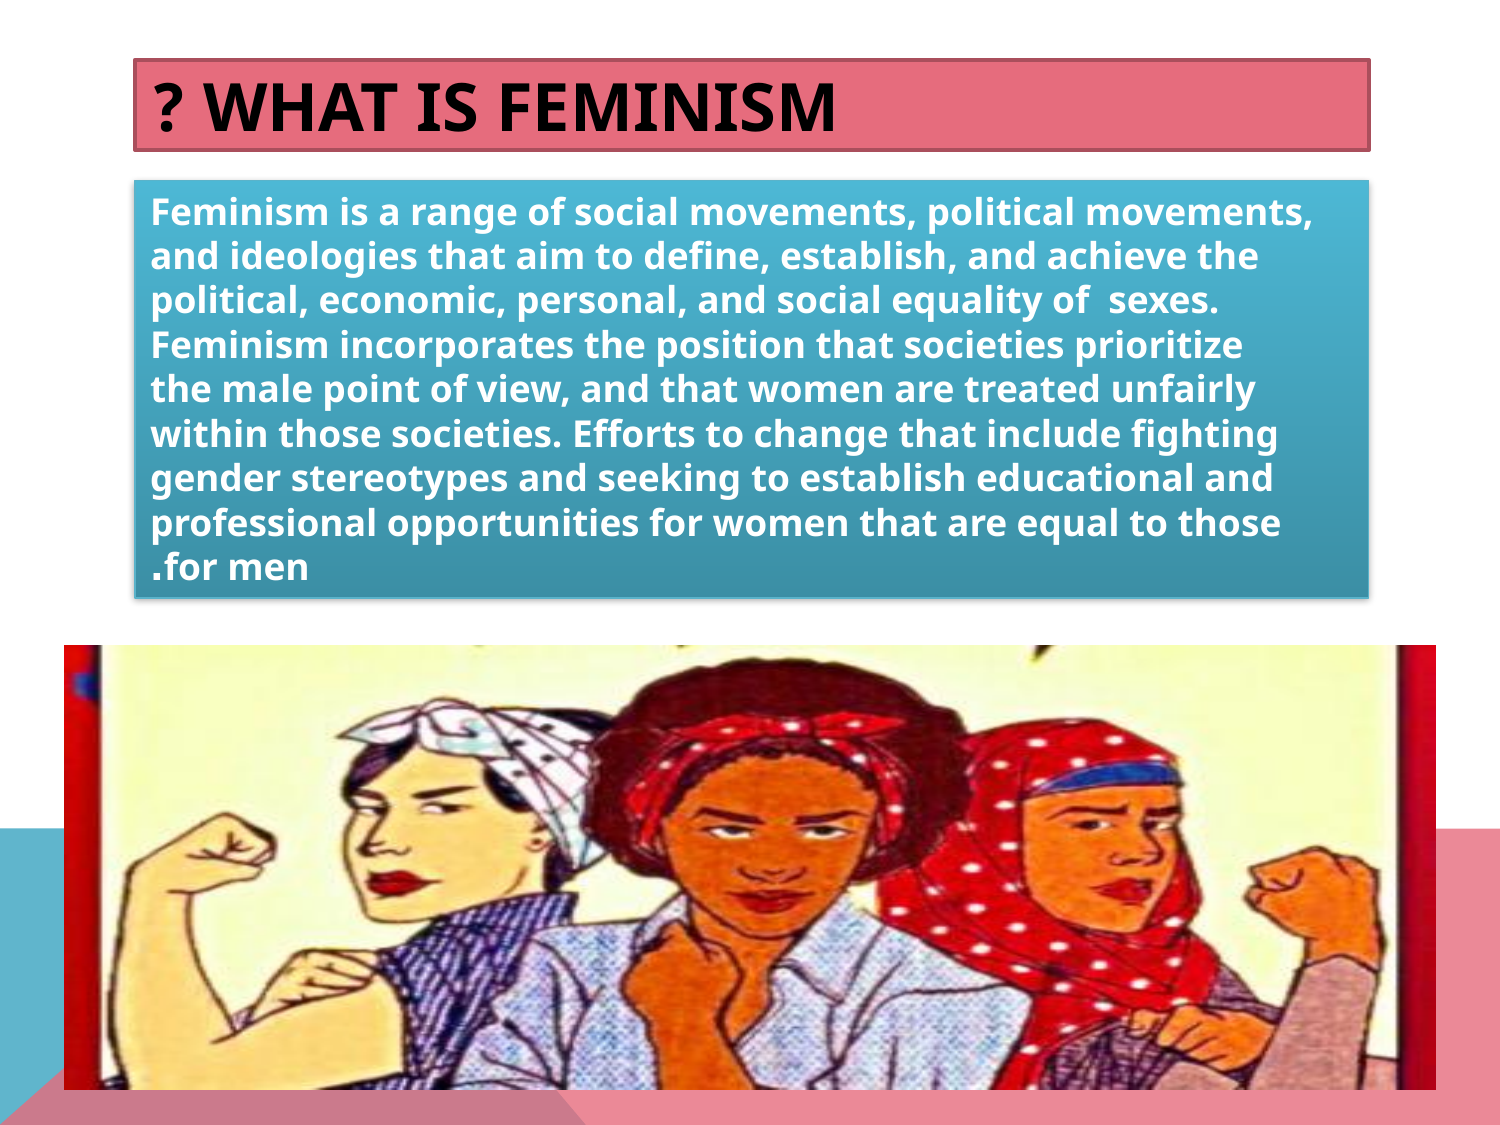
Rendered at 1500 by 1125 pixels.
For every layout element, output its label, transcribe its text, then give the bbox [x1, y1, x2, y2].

picture [64, 644, 1436, 1090]
title What is feminism ? [133, 58, 1371, 152]
list Feminism is a range of social movements, political movements, and ideologies that aim to define, establish, and achieve the political, economic, personal, and social equality of sexes. Feminism incorporates the position that societies prioritize the male point of view, and that women are treated unfairly within those societies. Efforts to change that include fighting gender stereotypes and seeking to establish educational and professional opportunities for women that are equal to those for men. [134, 180, 1369, 599]
